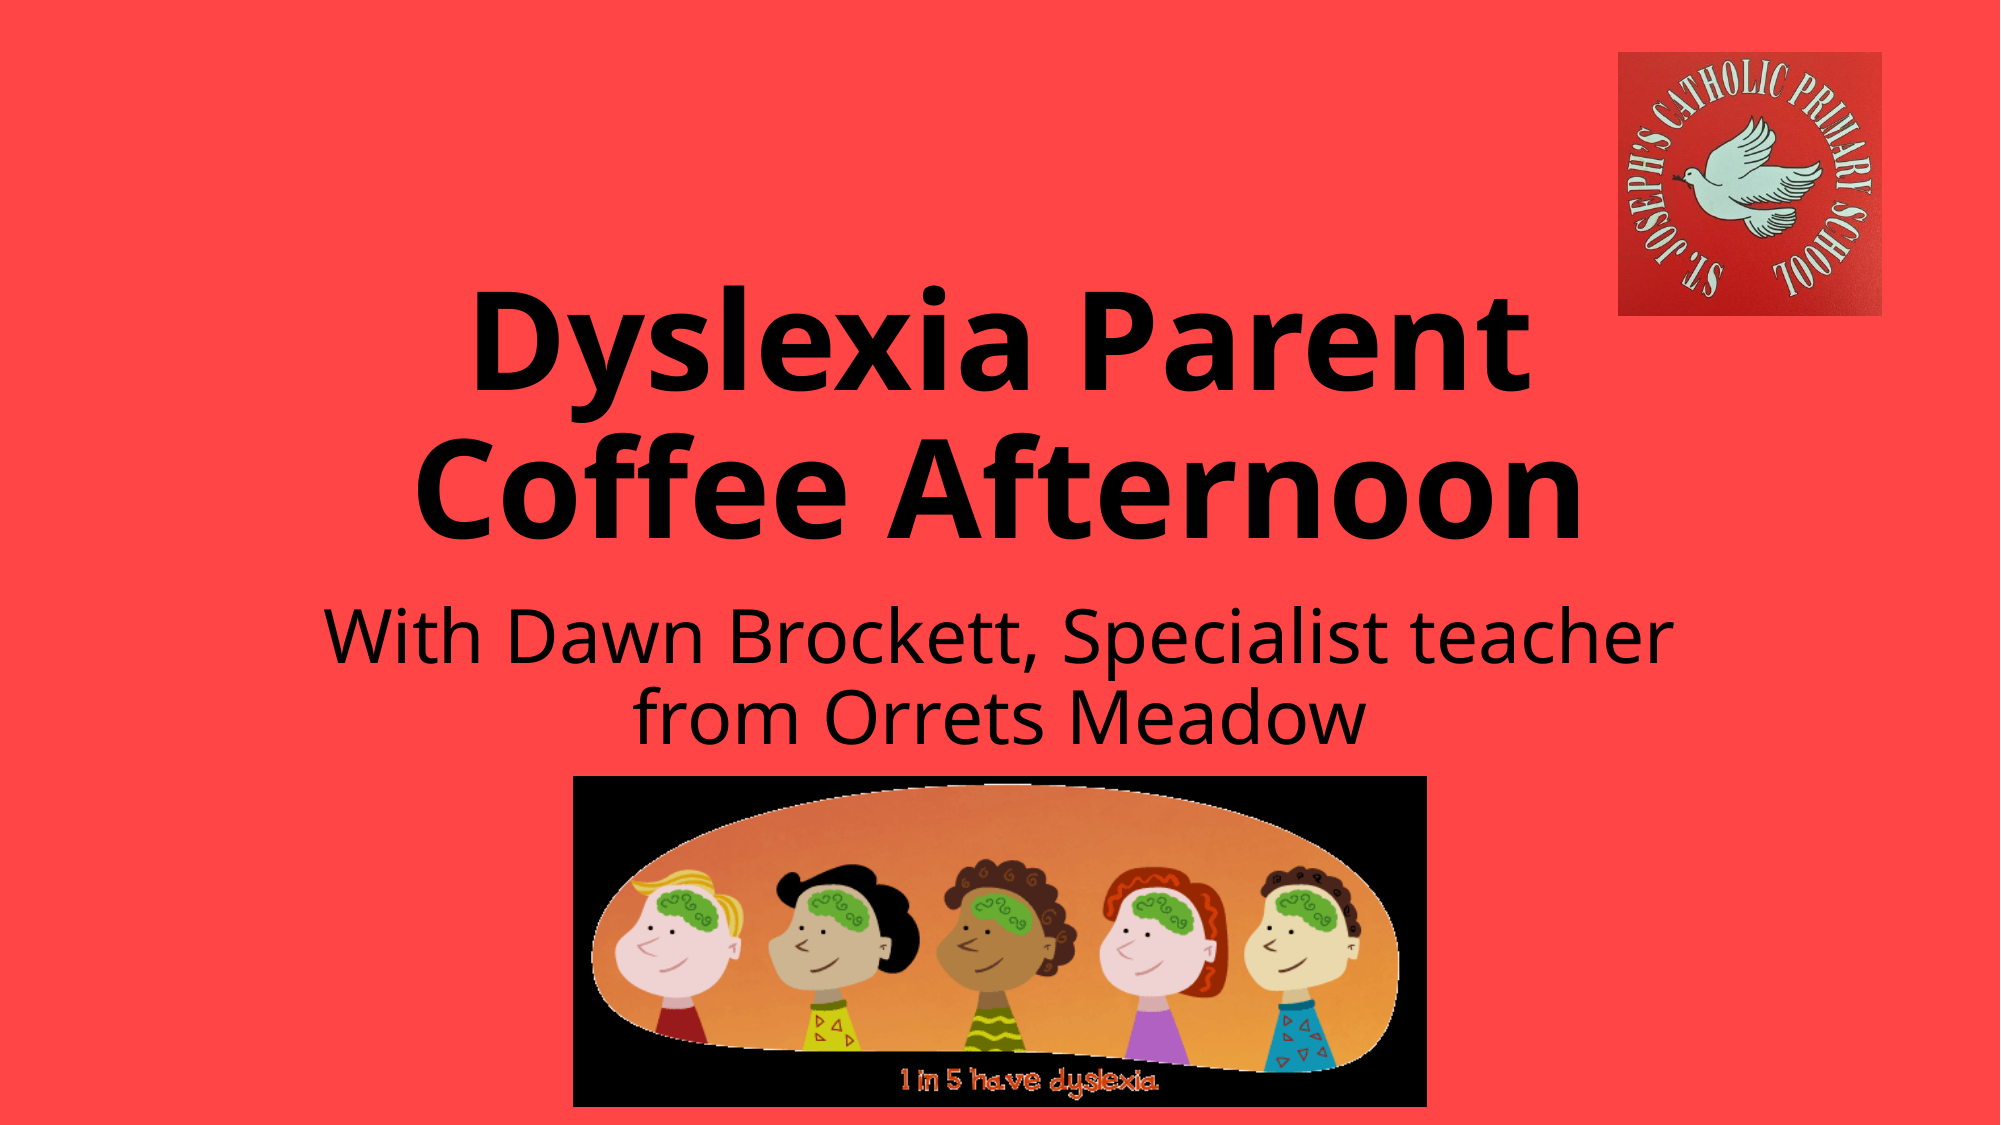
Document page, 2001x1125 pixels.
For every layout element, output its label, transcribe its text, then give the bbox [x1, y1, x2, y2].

picture [1618, 52, 1882, 316]
picture [573, 776, 1427, 1107]
title Dyslexia Parent Coffee Afternoon [249, 184, 1750, 576]
subtitle With Dawn Brockett, Specialist teacher from Orrets Meadow [249, 590, 1750, 863]
